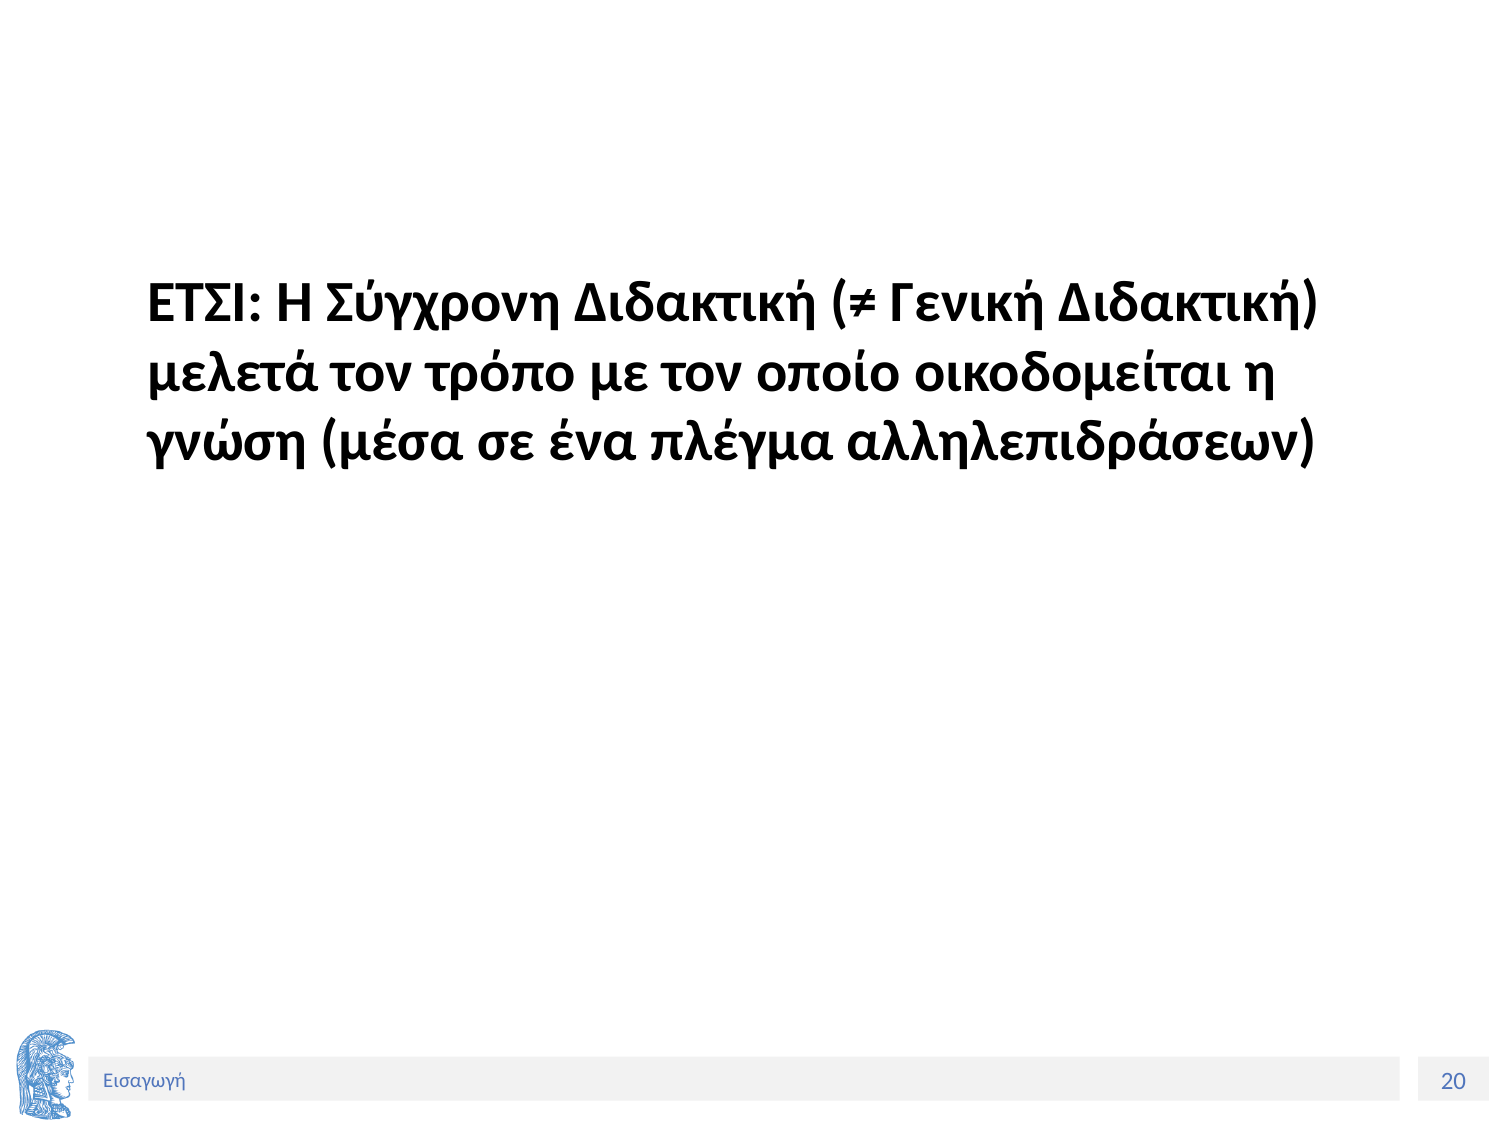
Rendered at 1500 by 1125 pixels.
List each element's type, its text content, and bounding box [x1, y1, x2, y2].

picture [9, 1026, 81, 1120]
list ΕΤΣΙ: Η Σύγχρονη Διδακτική (≠ Γενική Διδακτική) μελετά τον τρόπο με τον οποίο οικοδομείται η γνώση (μέσα σε ένα πλέγμα αλληλεπιδράσεων) [76, 255, 1427, 998]
